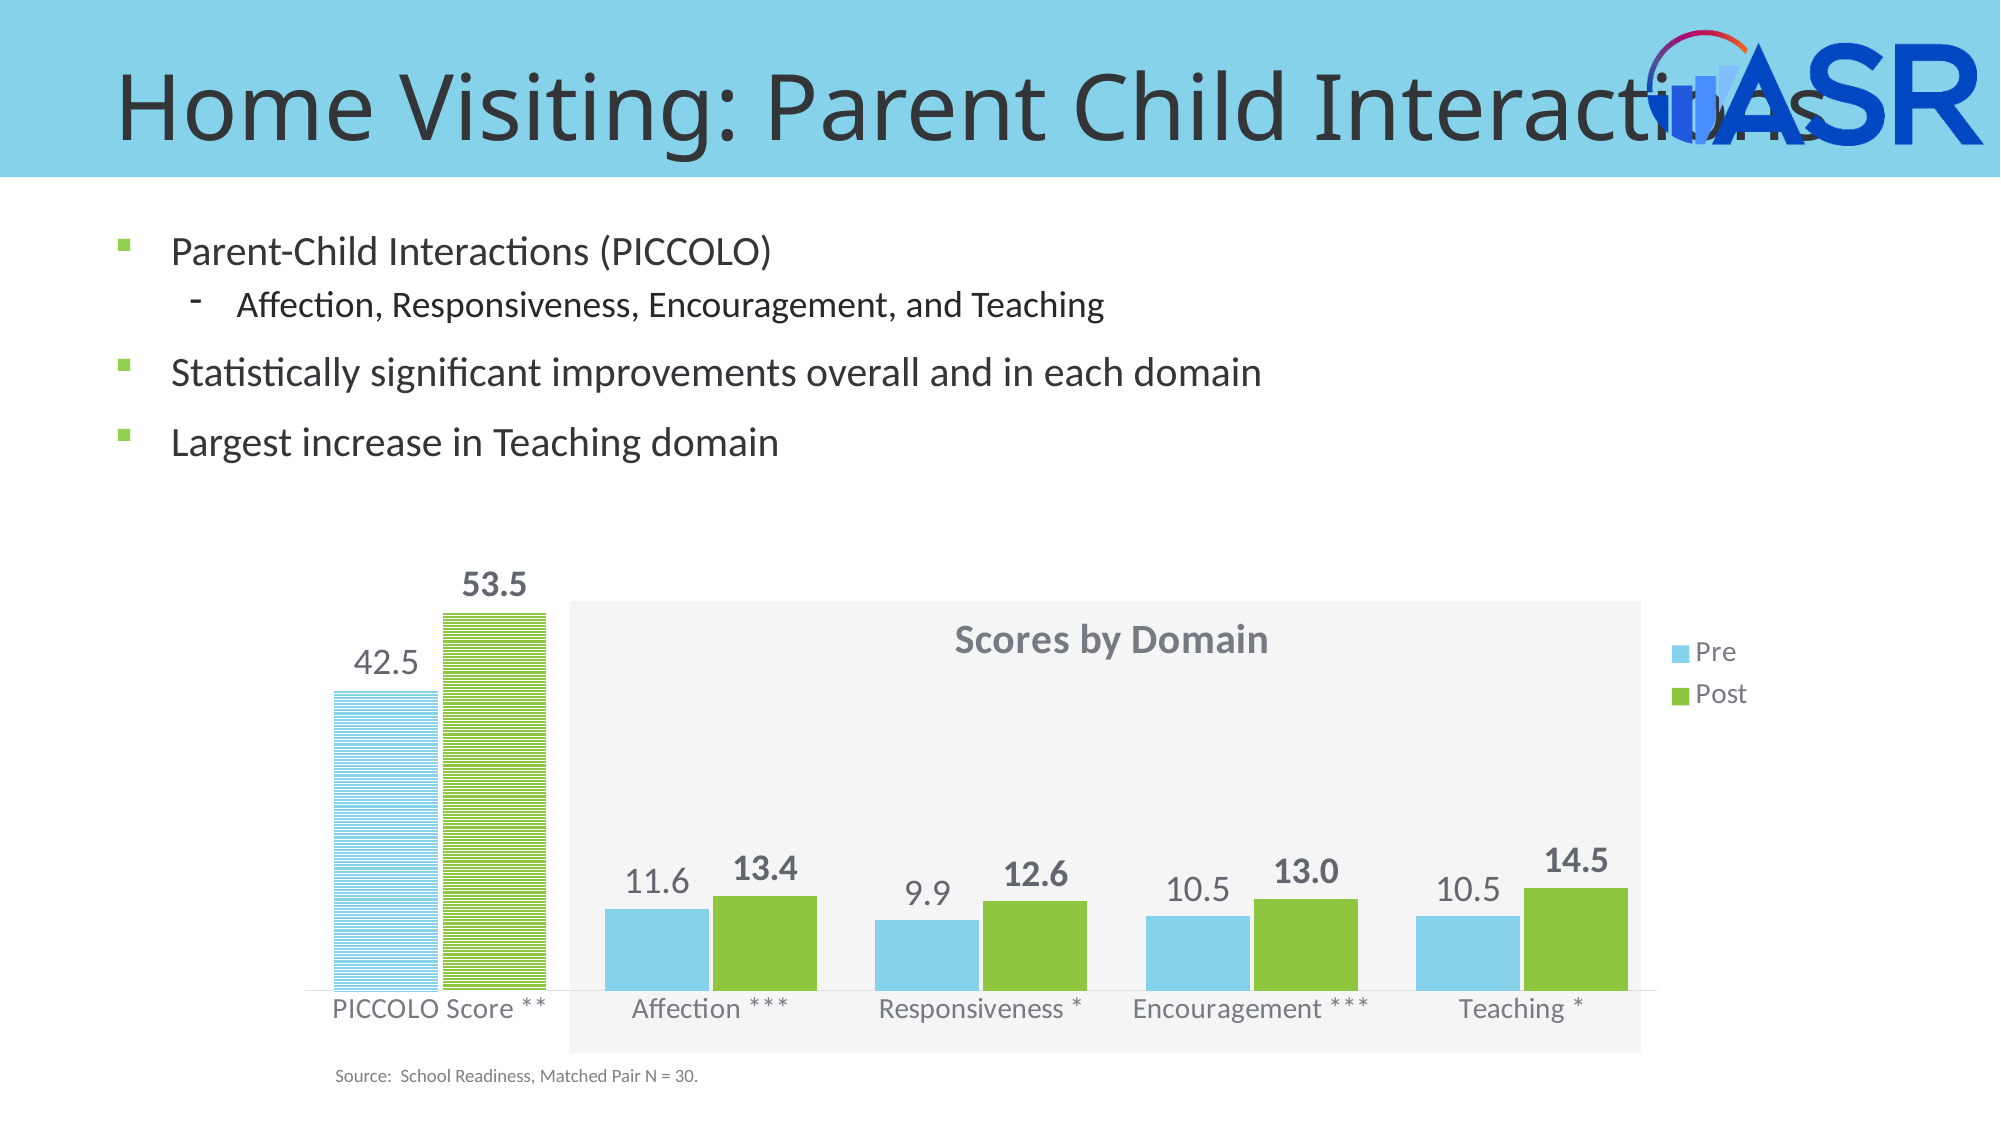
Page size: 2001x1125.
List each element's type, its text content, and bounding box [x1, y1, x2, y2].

text_box Parent-Child Interactions (PICCOLO) Affection, Responsiveness, Encouragement, and Teaching Statistically significant improvements overall and in each domain Largest increase in Teaching domain [99, 222, 1917, 474]
chart [239, 548, 1766, 1054]
text_box [0, 0, 2000, 178]
picture [1641, 27, 1987, 147]
title Home Visiting: Parent Child Interactions [99, 57, 1934, 171]
text_box Source: School Readiness, Matched Pair N = 30. [320, 1055, 1291, 1094]
